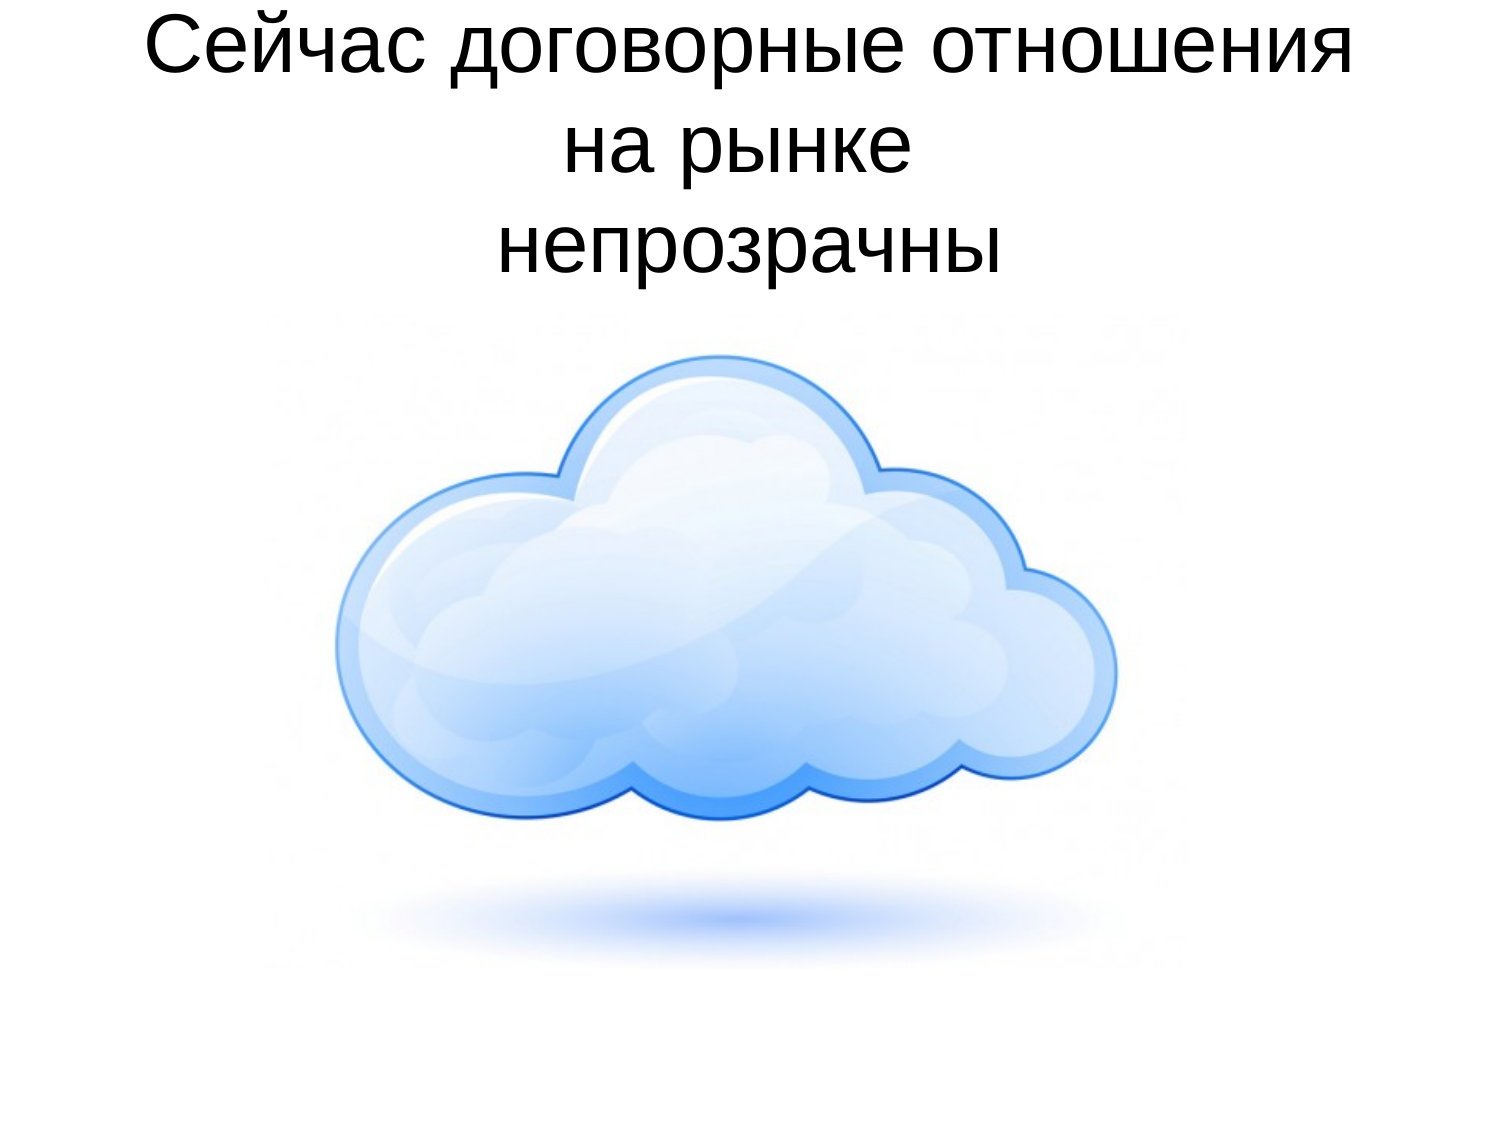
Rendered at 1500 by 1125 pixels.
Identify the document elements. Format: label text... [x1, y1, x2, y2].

title Сейчас договорные отношения на рынке непрозрачны [74, 44, 1426, 233]
picture [265, 314, 1188, 970]
